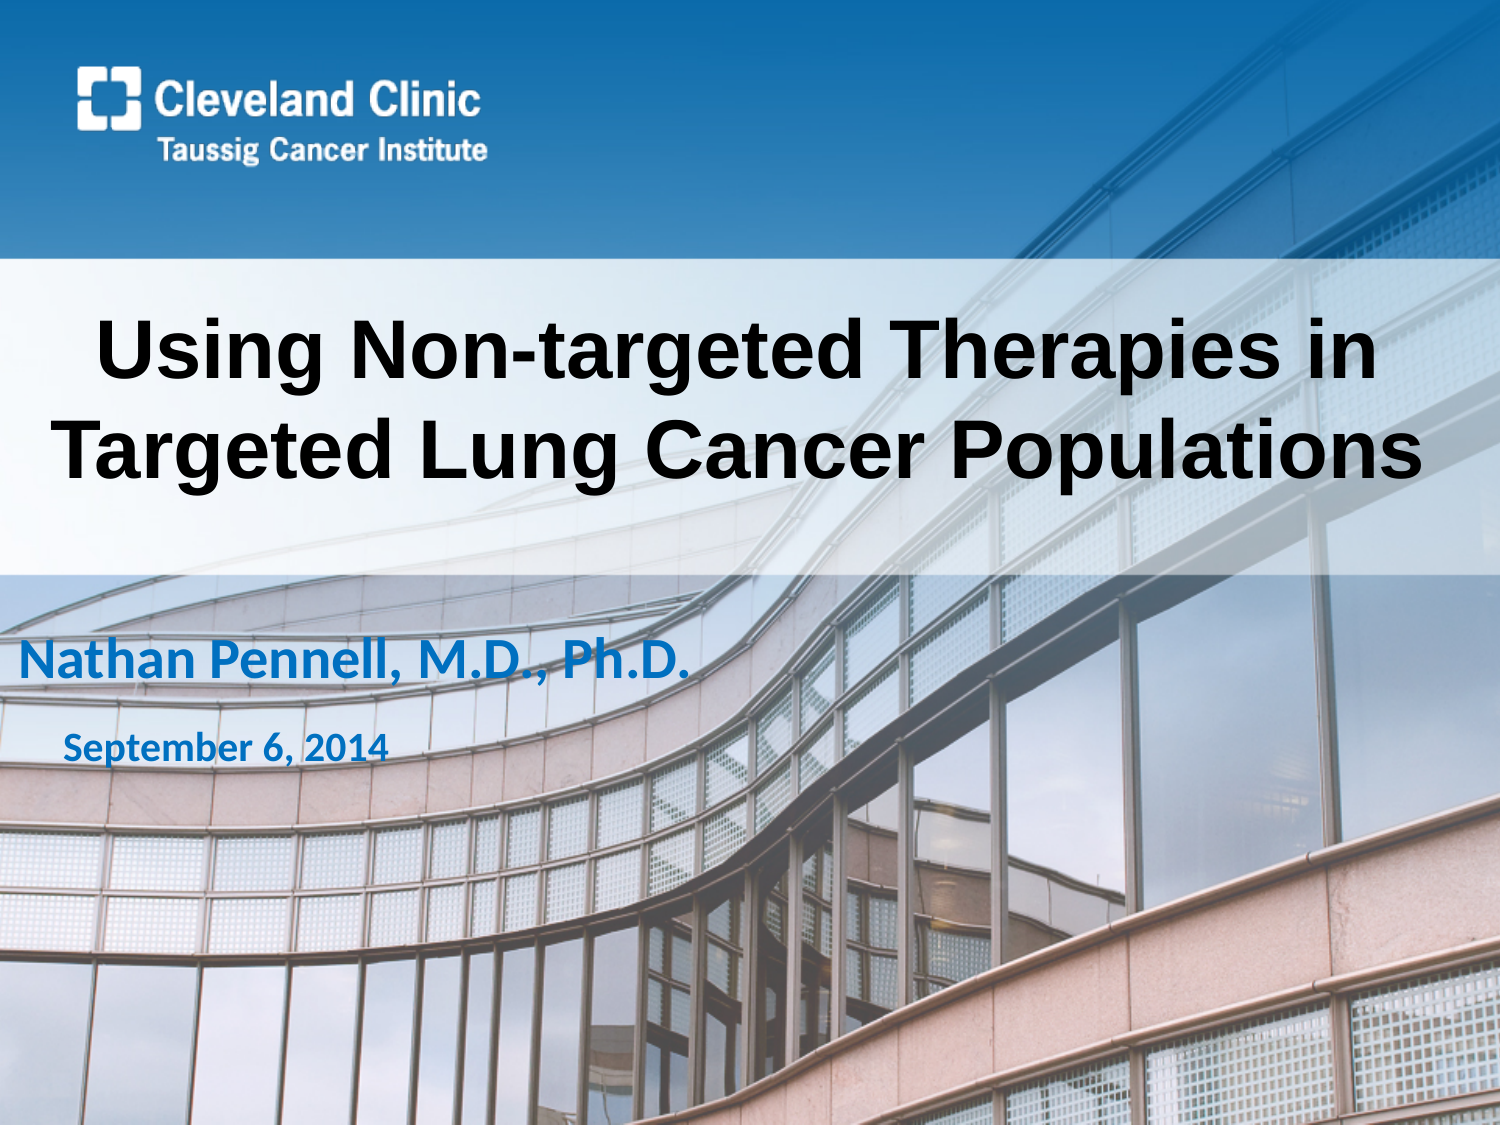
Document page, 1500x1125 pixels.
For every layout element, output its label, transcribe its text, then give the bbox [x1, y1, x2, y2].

text_box Nathan Pennell, M.D., Ph.D. [3, 612, 842, 698]
text_box September 6, 2014 [48, 712, 886, 778]
picture [0, 0, 1500, 1125]
text_box Using Non-targeted Therapies in Targeted Lung Cancer Populations [0, 287, 1486, 503]
